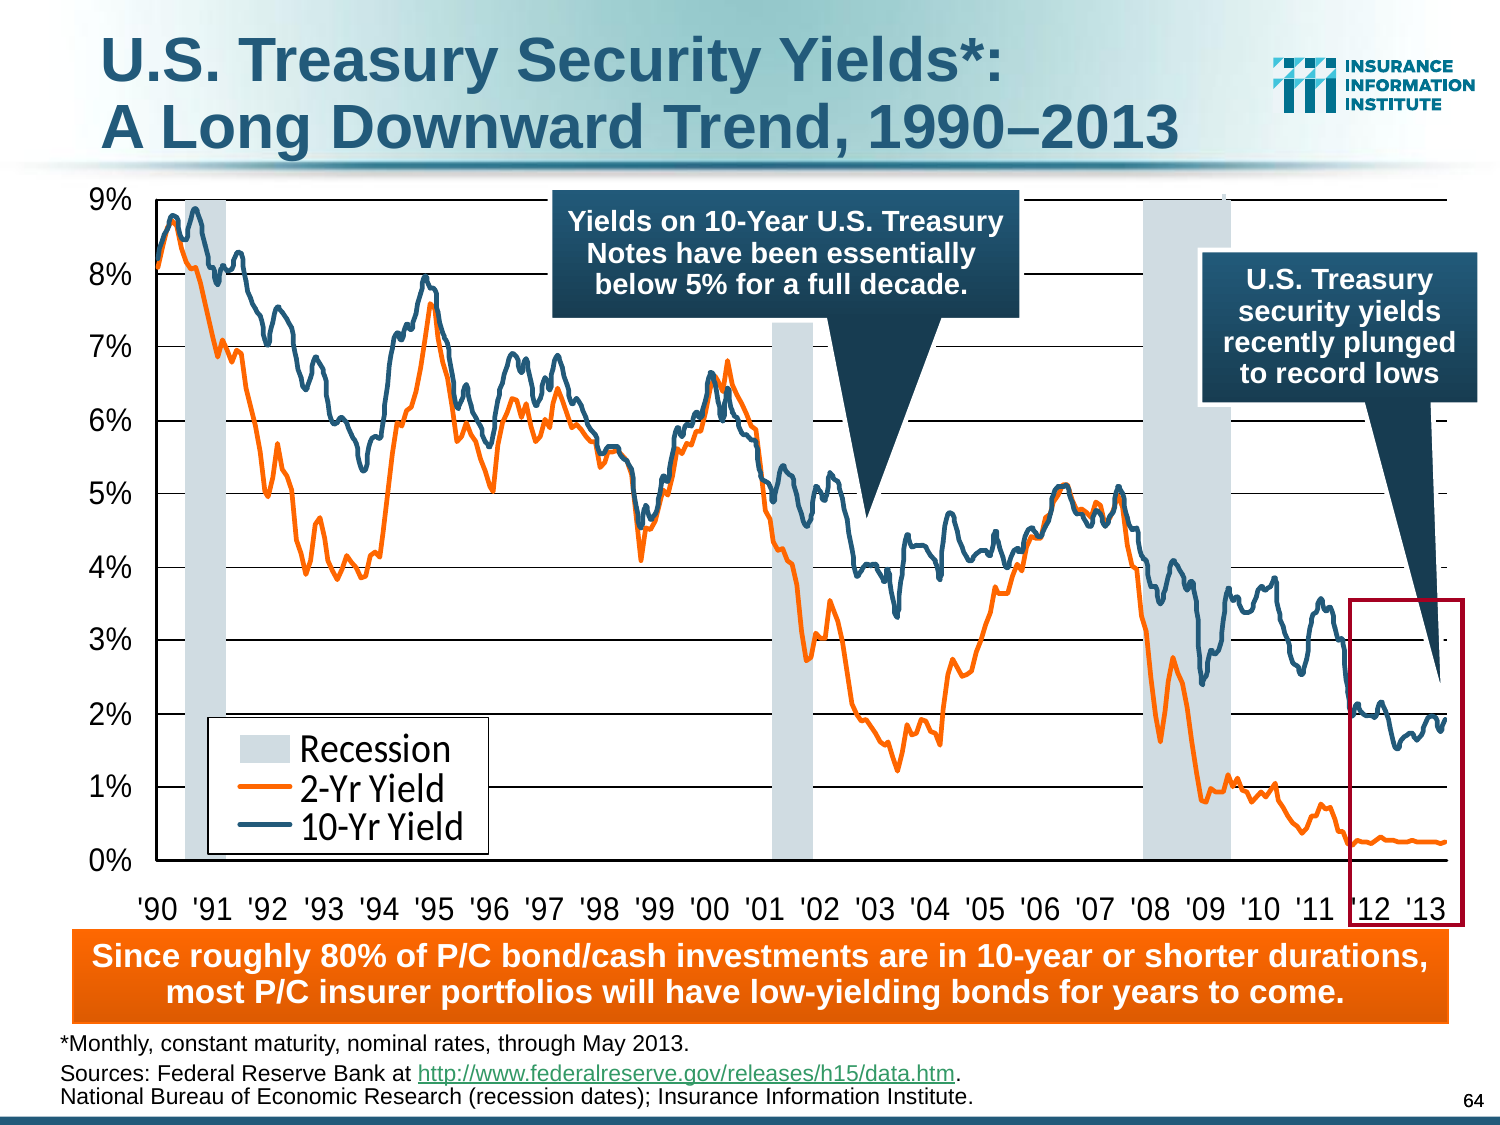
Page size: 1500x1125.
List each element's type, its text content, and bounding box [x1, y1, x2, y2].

text_box Since roughly 80% of P/C bond/cash investments are in 10-year or shorter durations, most P/C insurer portfolios will have low-yielding bonds for years to come. [73, 960, 1449, 1024]
picture [0, 0, 1500, 189]
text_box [76, 160, 1455, 955]
text_box *Monthly, constant maturity, nominal rates, through May 2013. Sources: Federal Reserve Bank at http://www.federalreserve.gov/releases/h15/data.htm. National Bureau of Economic Research (recession dates); Insurance Information Institute. [0, 1033, 1432, 1125]
text_box [1459, 600, 1463, 925]
text_box U.S. Treasury security yields recently plunged to record lows [1459, 249, 1480, 405]
slide_number 64 [1410, 1091, 1485, 1112]
title U.S. Treasury Security Yields*: A Long Downward Trend, 1990–2013 [92, 23, 1259, 158]
